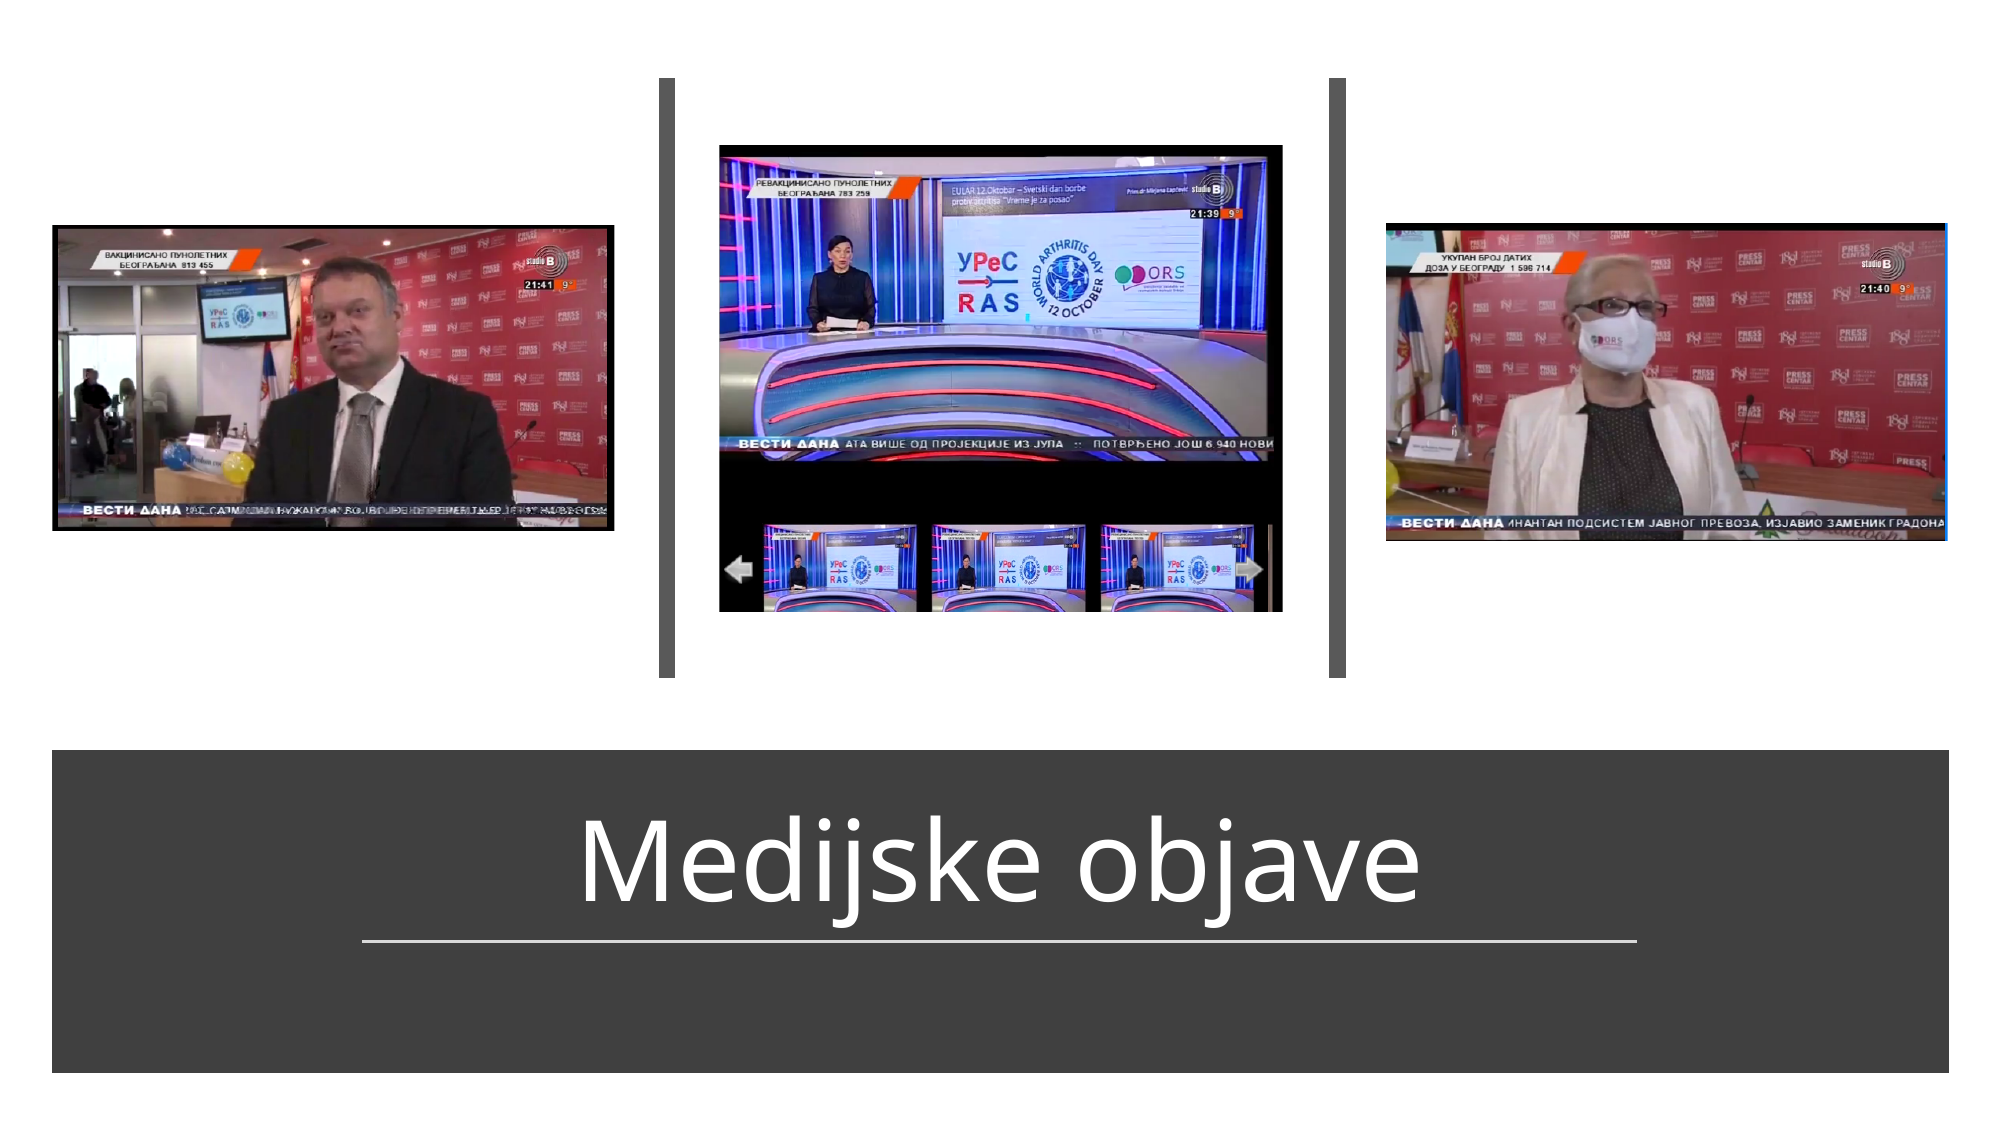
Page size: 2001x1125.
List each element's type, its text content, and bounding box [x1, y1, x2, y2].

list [719, 145, 1283, 612]
title Medijske objave [86, 780, 1914, 933]
picture [52, 225, 615, 531]
text_box [61, 759, 1939, 1064]
picture [1386, 223, 1948, 541]
